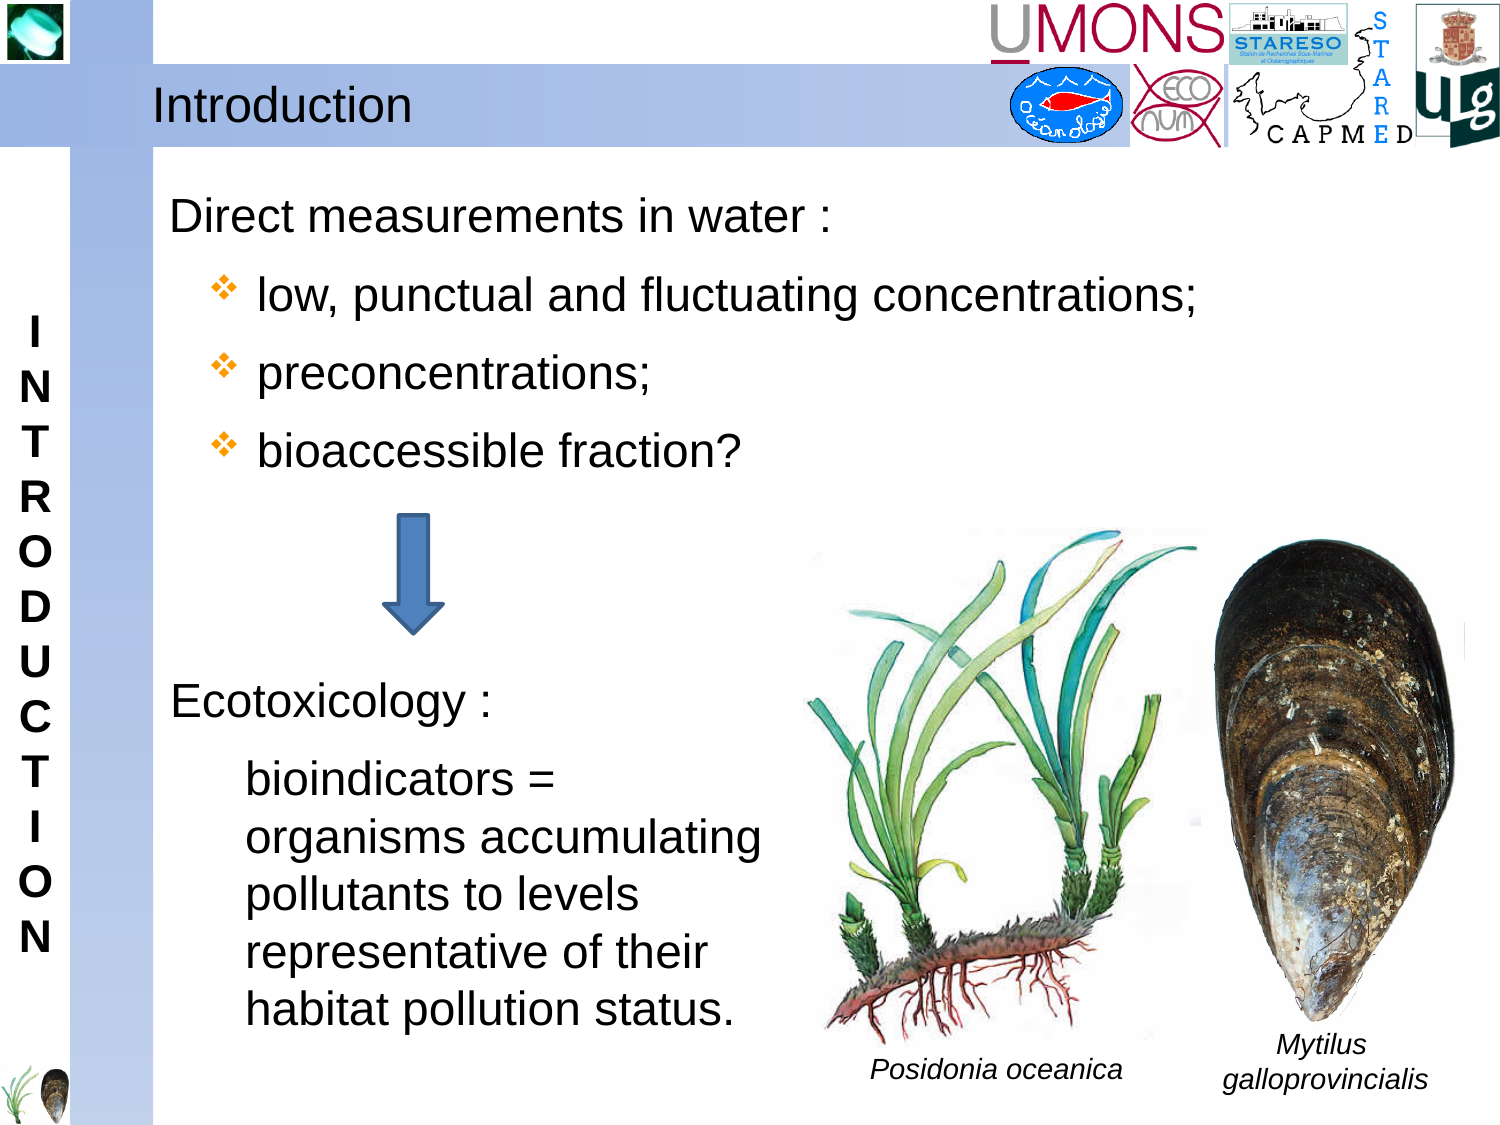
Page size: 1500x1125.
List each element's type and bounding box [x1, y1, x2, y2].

text_box [991, 3, 1500, 149]
picture [6, 4, 64, 60]
text_box [0, 0, 1500, 1125]
text_box [802, 526, 1495, 1102]
text_box [0, 1064, 71, 1125]
text_box [154, 515, 786, 1048]
